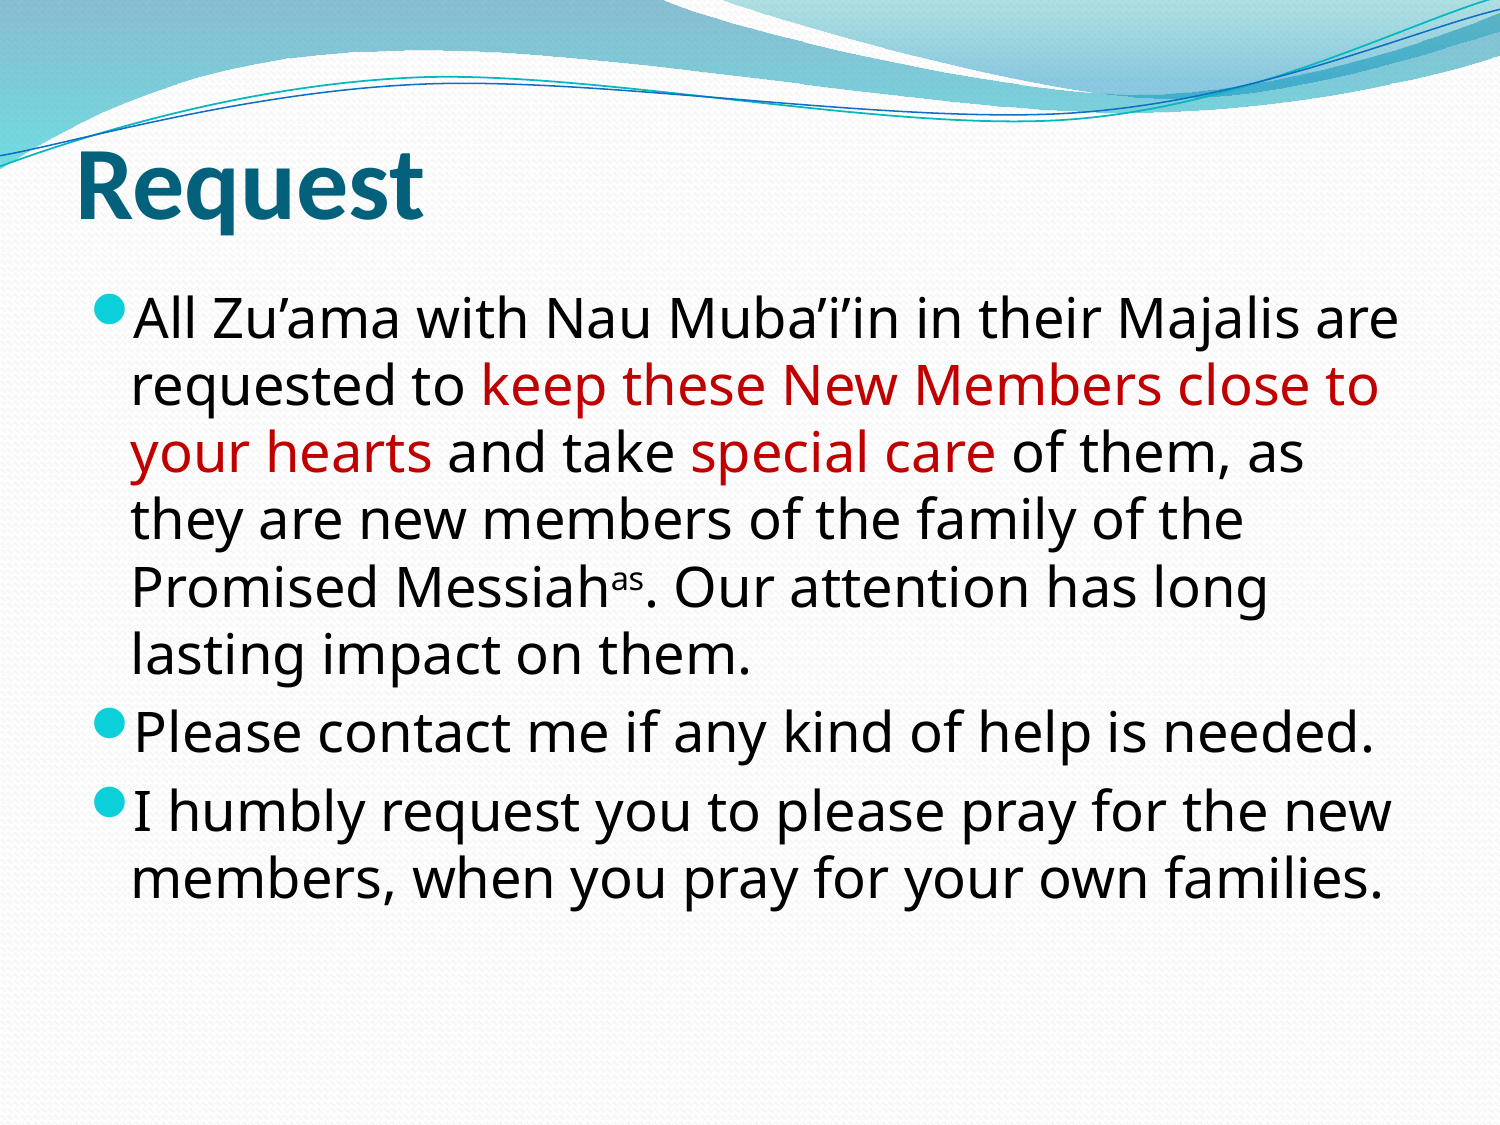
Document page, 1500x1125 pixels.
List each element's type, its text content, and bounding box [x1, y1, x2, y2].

title Request [75, 99, 1425, 241]
list All Zu’ama with Nau Muba’i’in in their Majalis are requested to keep these New Members close to your hearts and take special care of them, as they are new members of the family of the Promised Messiahas. Our attention has long lasting impact on them. Please contact me if any kind of help is needed. I humbly request you to please pray for the new members, when you pray for your own families. [75, 275, 1425, 995]
